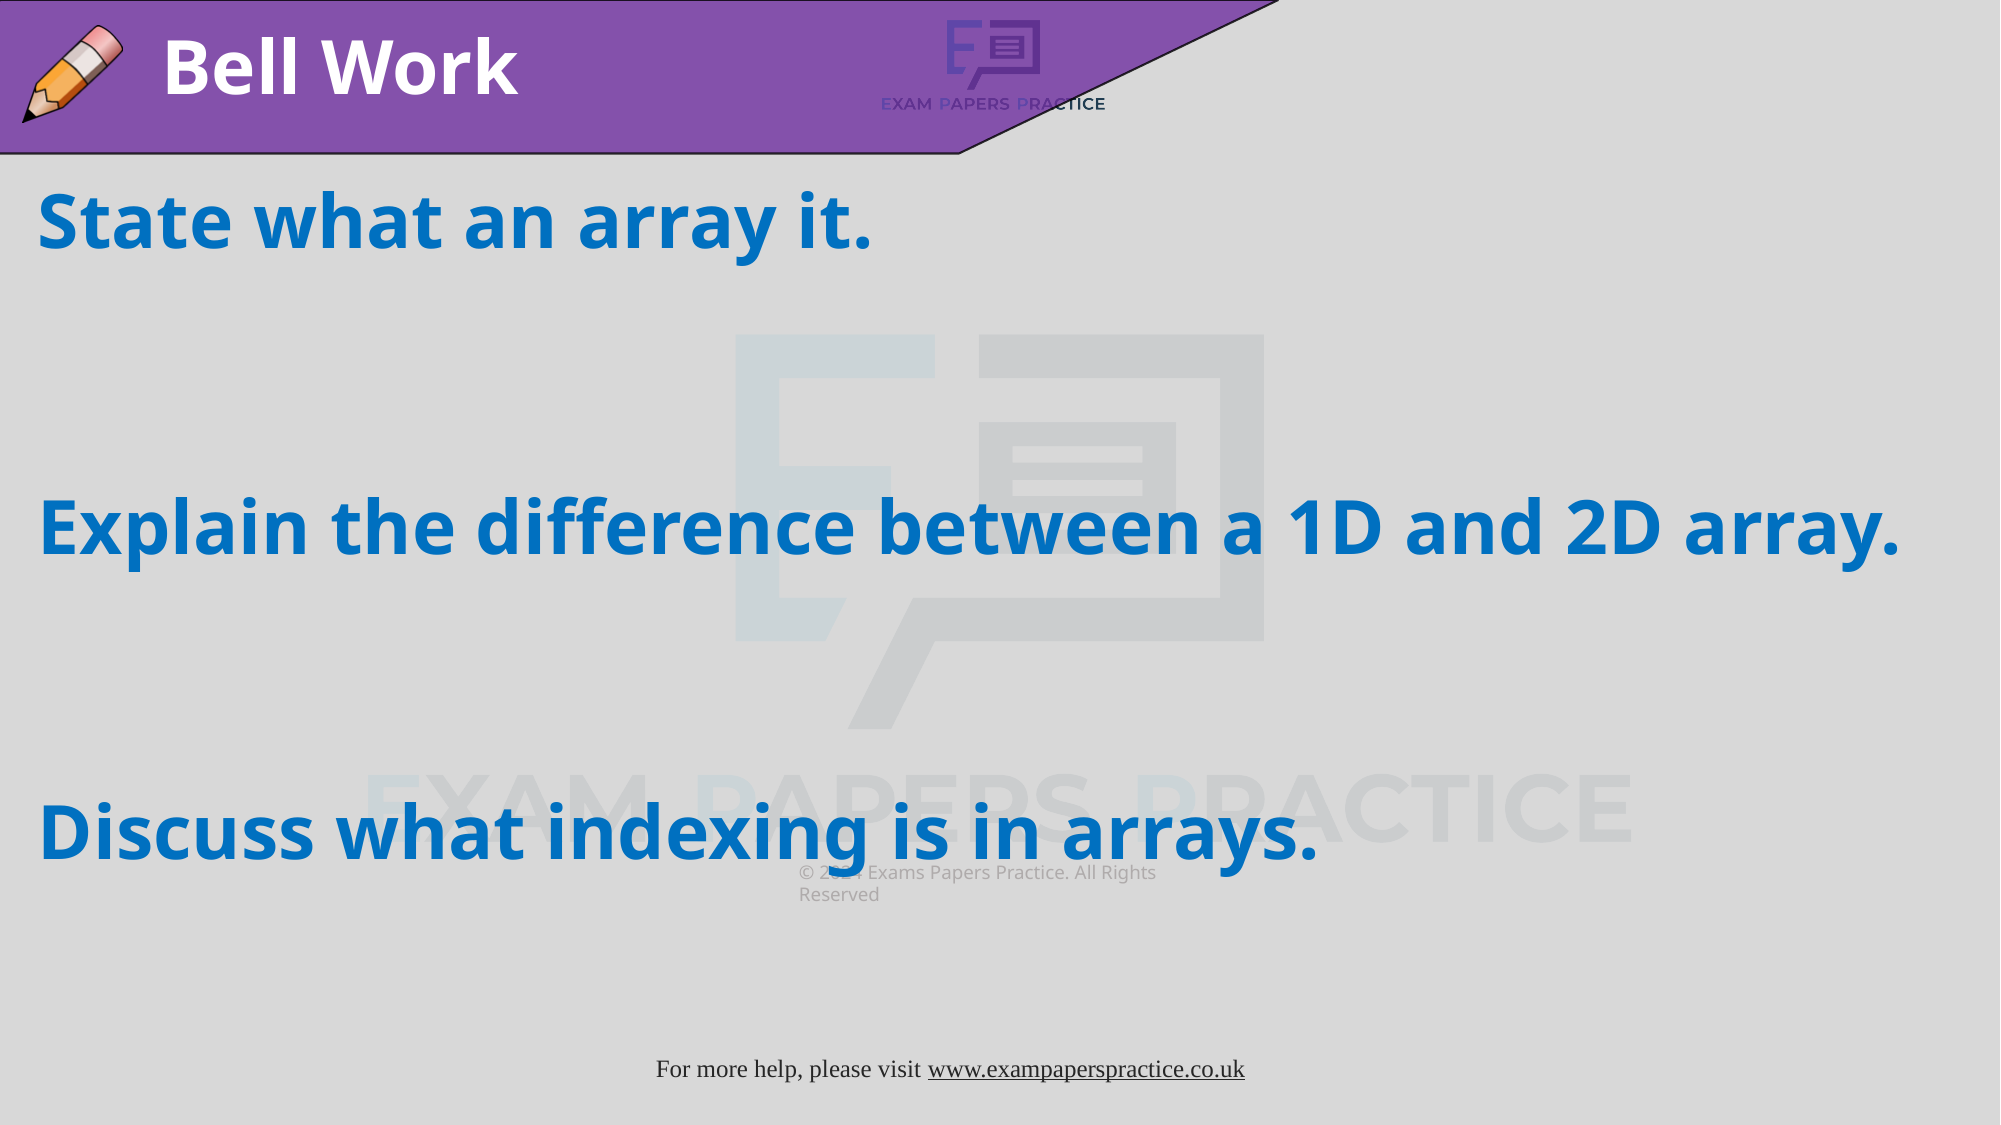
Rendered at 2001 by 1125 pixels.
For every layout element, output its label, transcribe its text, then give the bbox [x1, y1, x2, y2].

list State what an array it. Explain the difference between a 1D and 2D array. Discuss what indexing is in arrays. [22, 176, 1974, 1120]
list Bell Work [146, 22, 960, 134]
picture [22, 25, 123, 123]
